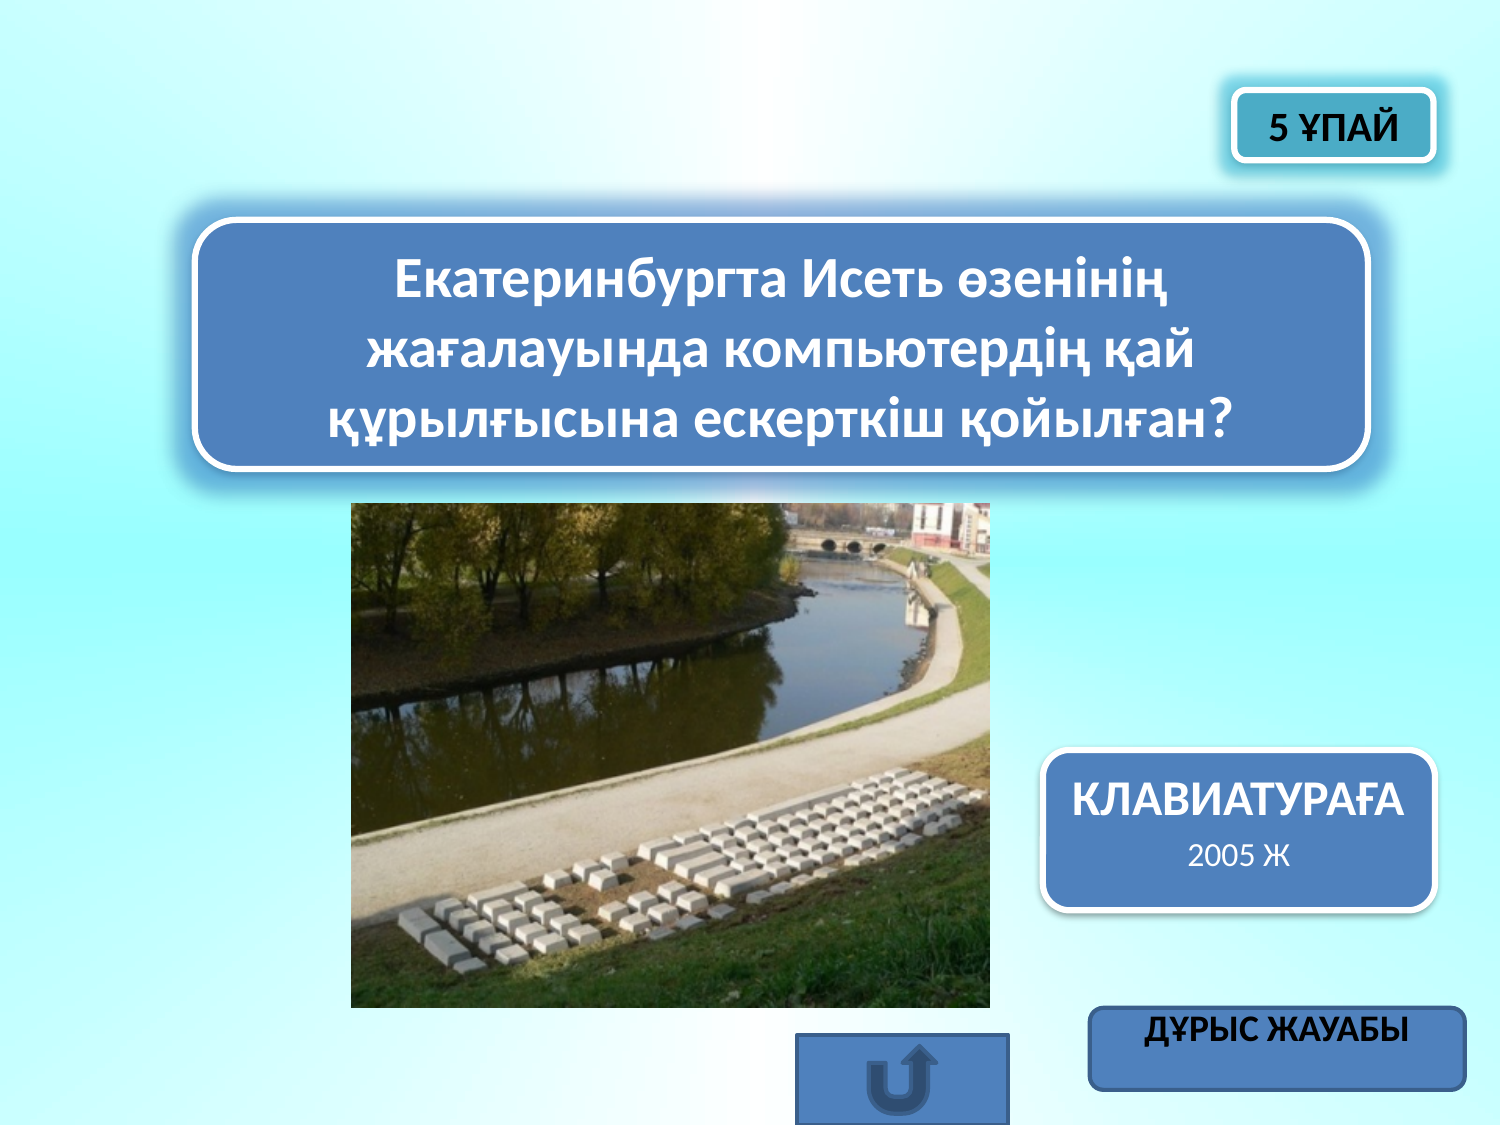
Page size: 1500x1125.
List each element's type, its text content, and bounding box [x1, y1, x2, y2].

text_box Екатеринбургта Исеть өзенінің жағалауында компьютердің қай құрылғысына ескерткіш қойылған? [191, 216, 1372, 473]
text_box 5 ҰПАЙ [1231, 86, 1437, 164]
picture [0, 0, 1500, 1125]
text_box КЛАВИАТУРАҒА 2005 Ж [1039, 746, 1439, 914]
text_box [795, 1033, 1010, 1125]
text_box ДҰРЫС ЖАУАБЫ [1087, 1005, 1467, 1092]
